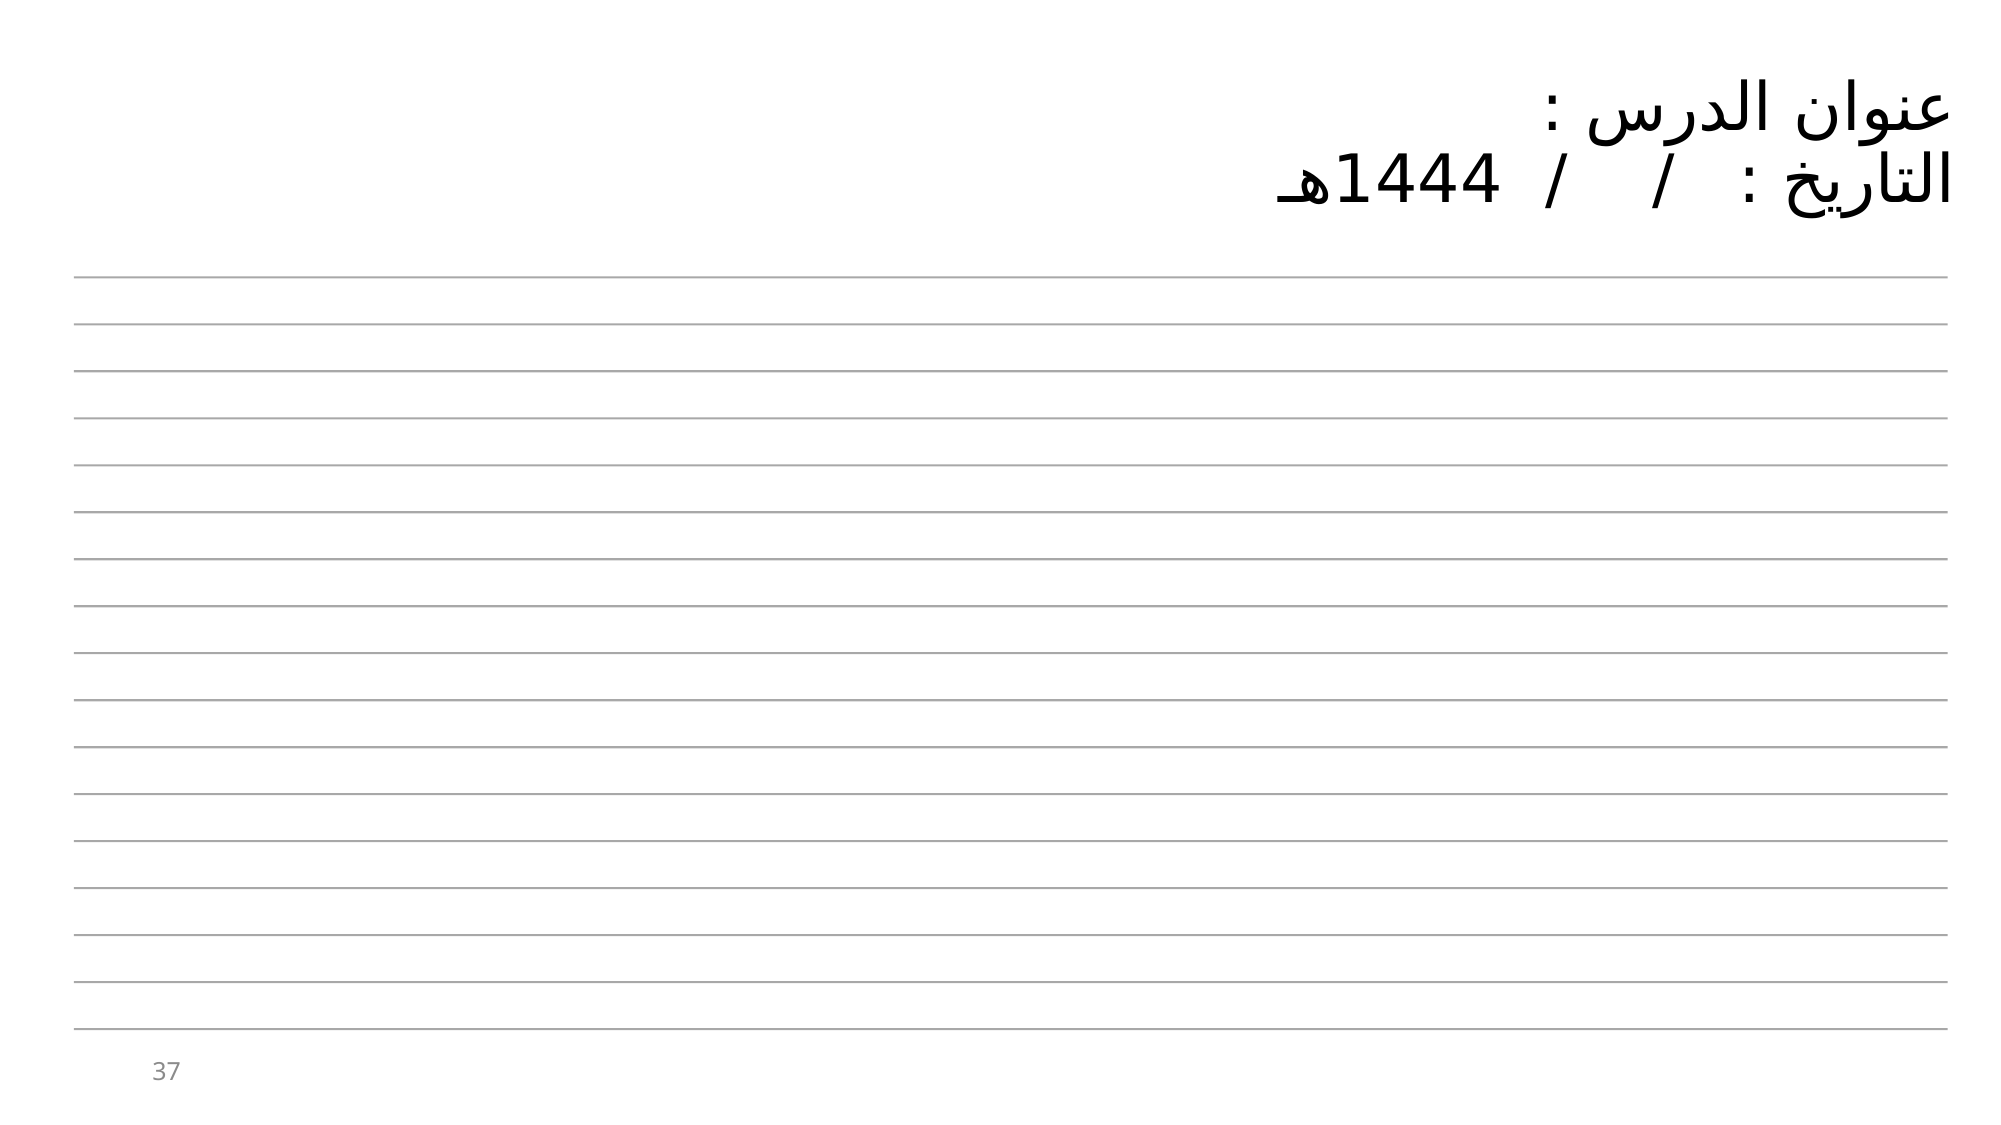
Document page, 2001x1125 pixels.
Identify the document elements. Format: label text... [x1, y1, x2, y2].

slide_number 37 [137, 1042, 588, 1103]
title عنوان الدرس : التاريخ : / / 1444هـ [73, 36, 1971, 254]
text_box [73, 277, 1948, 1030]
